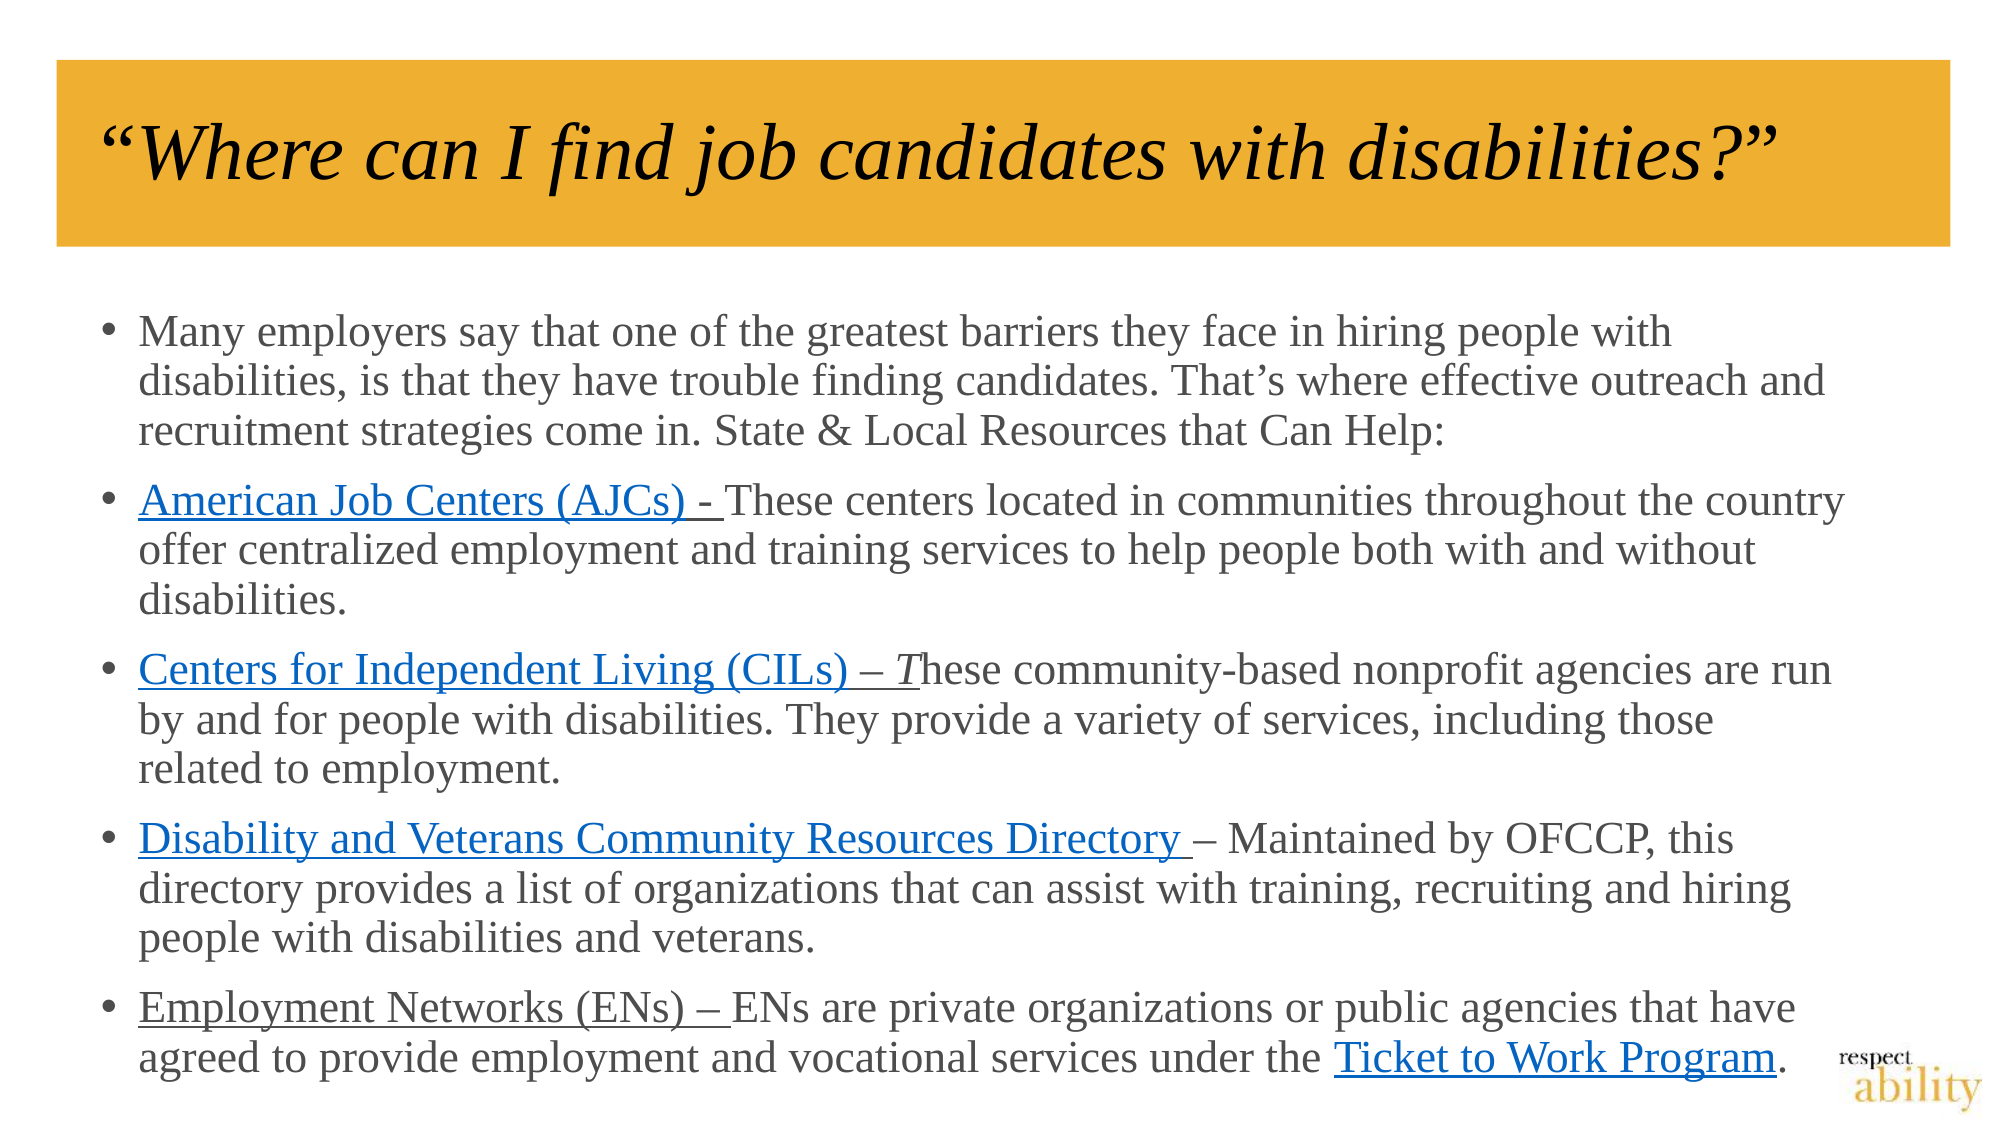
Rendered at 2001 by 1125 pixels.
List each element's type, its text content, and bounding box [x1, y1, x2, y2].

list Many employers say that one of the greatest barriers they face in hiring people with disabilities, is that they have trouble finding candidates. That’s where effective outreach and recruitment strategies come in. State & Local Resources that Can Help: American Job Centers (AJCs) - These centers located in communities throughout the country offer centralized employment and training services to help people both with and without disabilities. Centers for Independent Living (CILs) – These community-based nonprofit agencies are run by and for people with disabilities. They provide a variety of services, including those related to employment. Disability and Veterans Community Resources Directory – Maintained by OFCCP, this directory provides a list of organizations that can assist with training, recruiting and hiring people with disabilities and veterans. Employment Networks (ENs) – ENs are private organizations or public agencies that have agreed to provide employment and vocational services under the Ticket to Work Program. [85, 299, 1863, 1014]
title “Where can I find job candidates with disabilities?” [85, 59, 1811, 247]
picture [1839, 1042, 1982, 1120]
